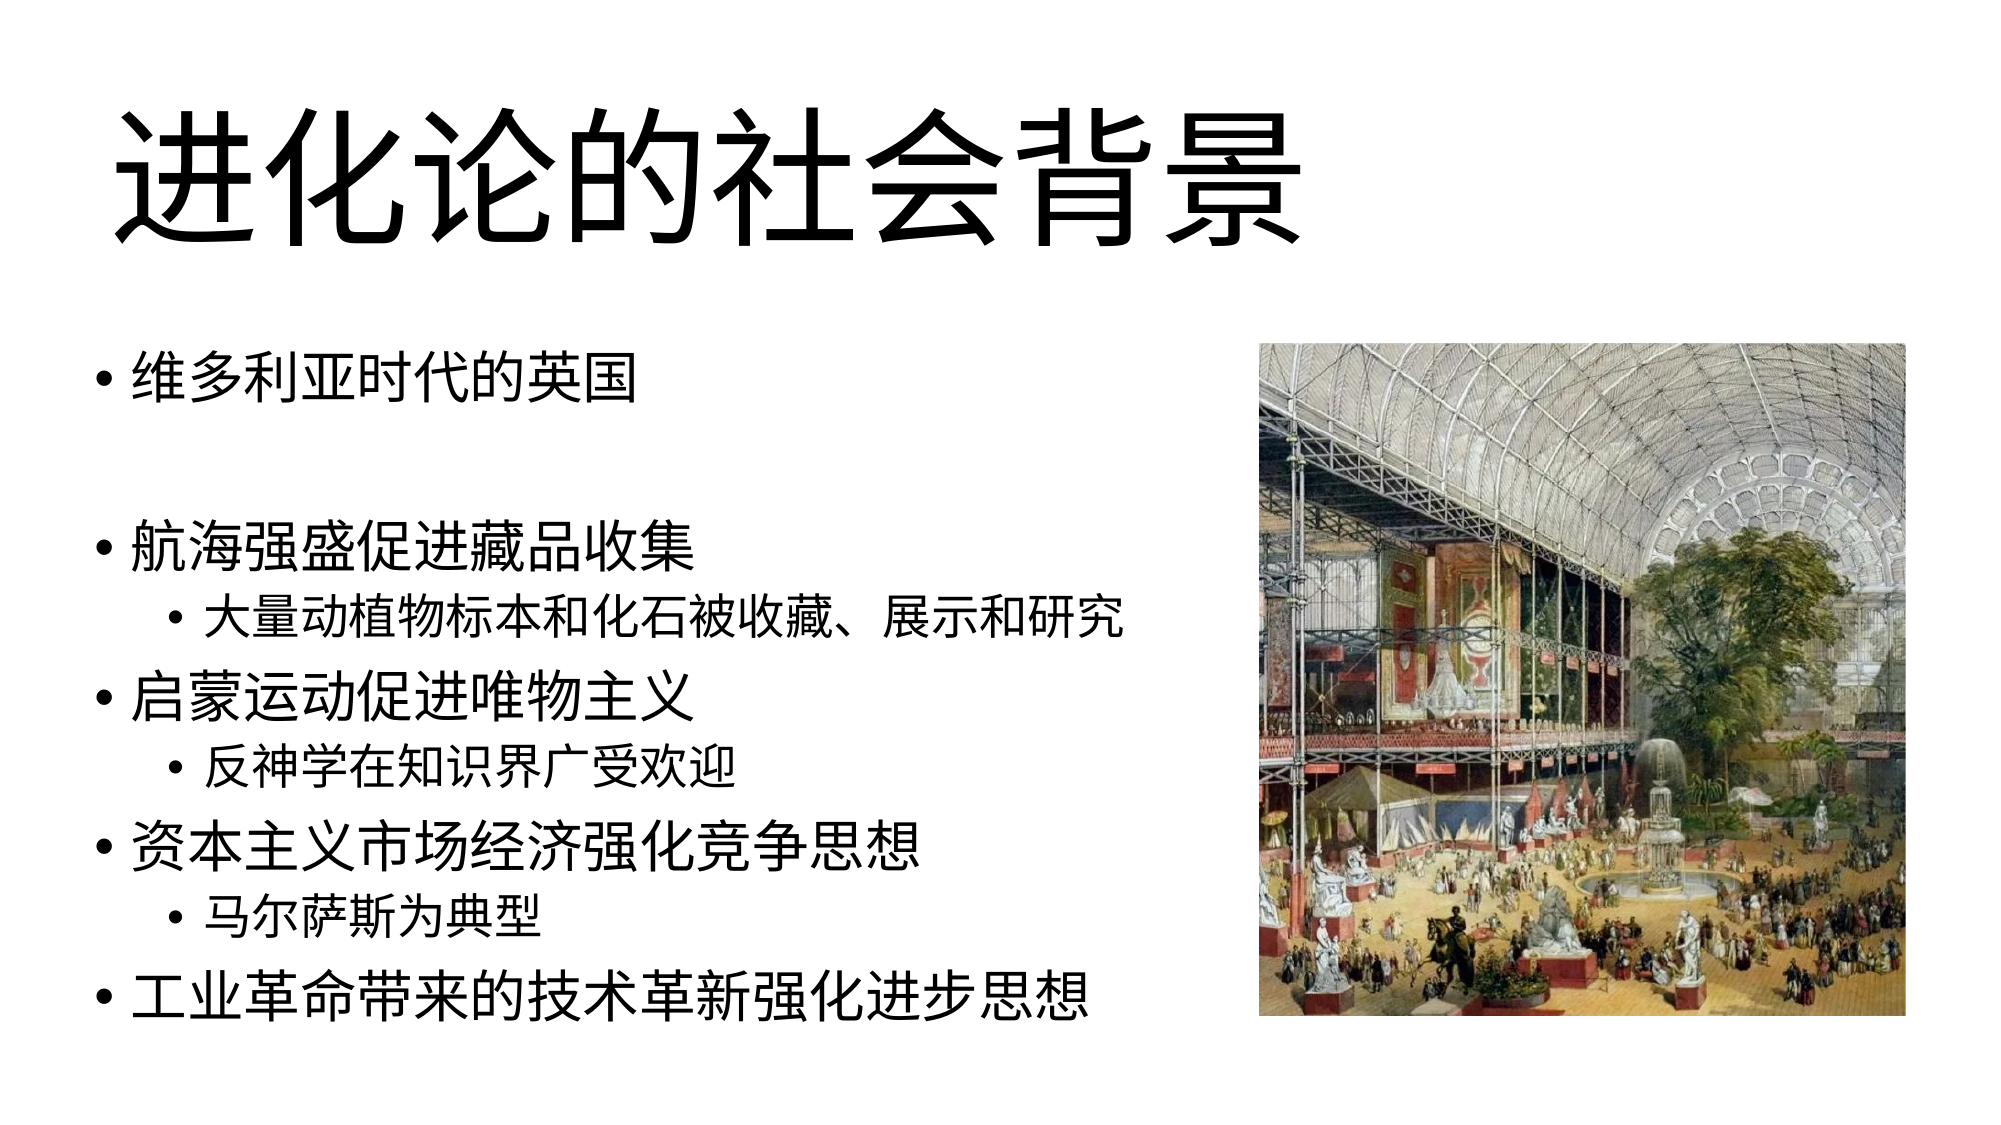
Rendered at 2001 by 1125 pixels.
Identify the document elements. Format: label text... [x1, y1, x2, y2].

title 进化论的社会背景 [94, 39, 1902, 275]
picture [1259, 343, 1906, 1016]
list 维多利亚时代的英国 航海强盛促进藏品收集 大量动植物标本和化石被收藏、展示和研究 启蒙运动促进唯物主义 反神学在知识界广受欢迎 资本主义市场经济强化竞争思想 马尔萨斯为典型 工业革命带来的技术革新强化进步思想 [79, 339, 1213, 1039]
